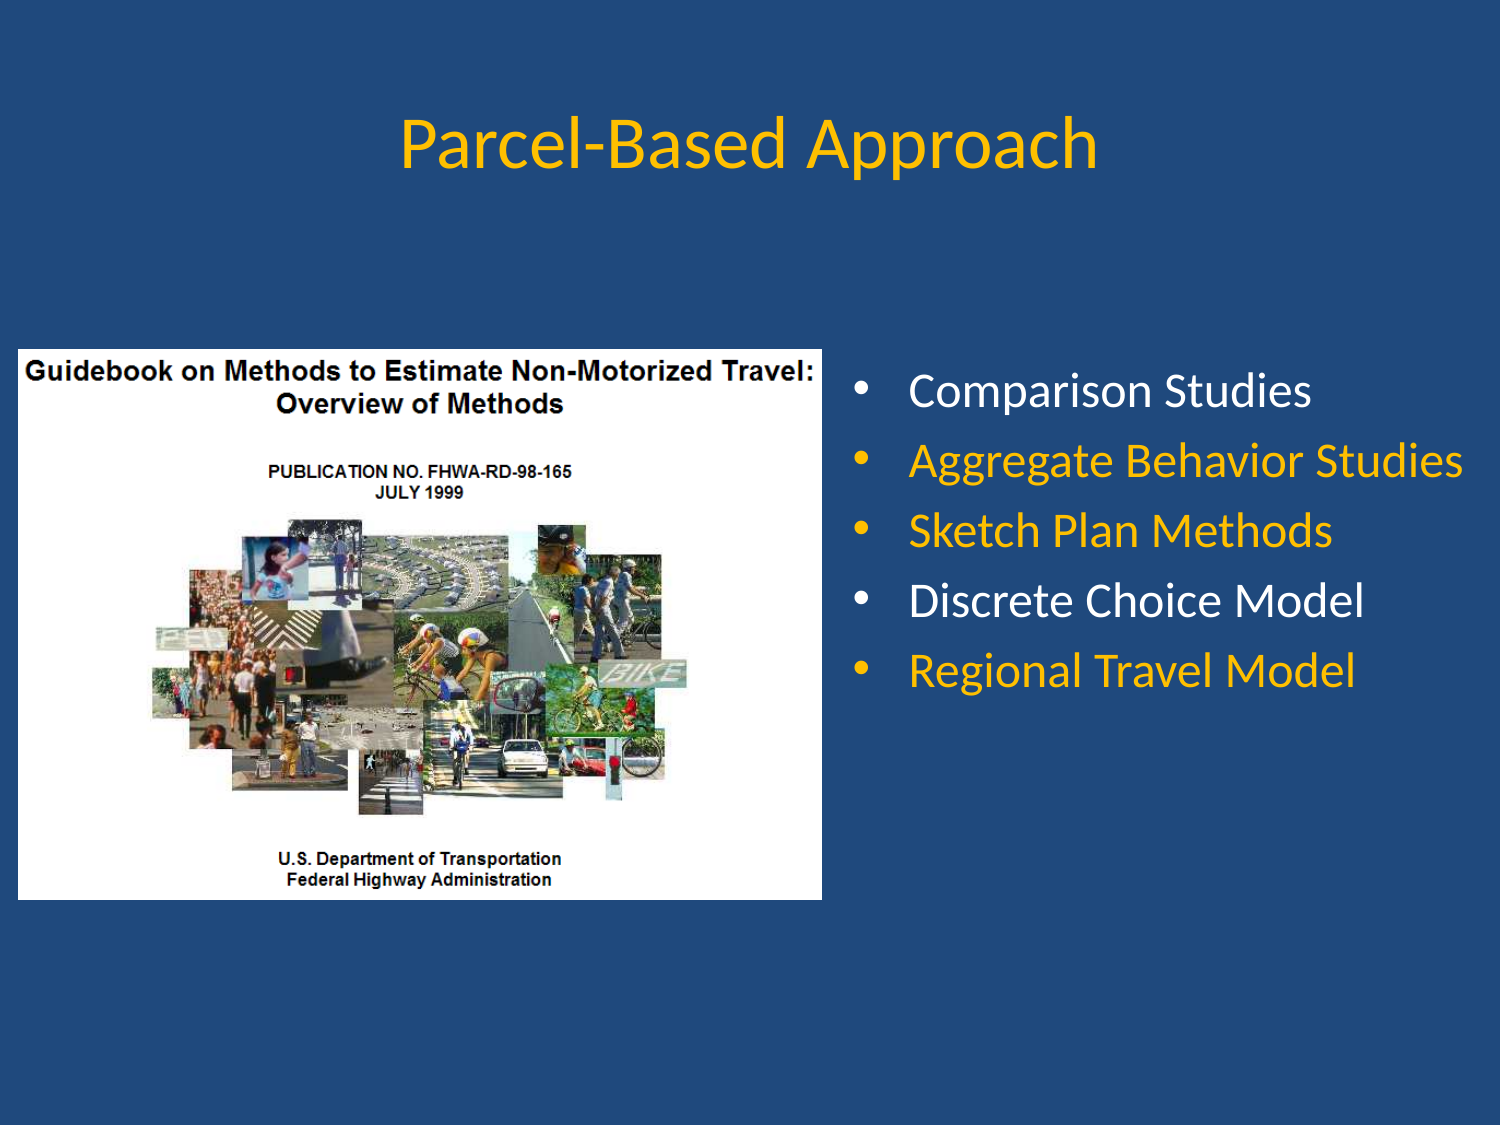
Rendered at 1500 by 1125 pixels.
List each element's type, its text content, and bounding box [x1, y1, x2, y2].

text_box Comparison Studies Aggregate Behavior Studies Sketch Plan Methods Discrete Choice Model Regional Travel Model [837, 349, 1500, 1105]
picture [17, 349, 822, 901]
title Parcel-Based Approach [75, 45, 1425, 233]
